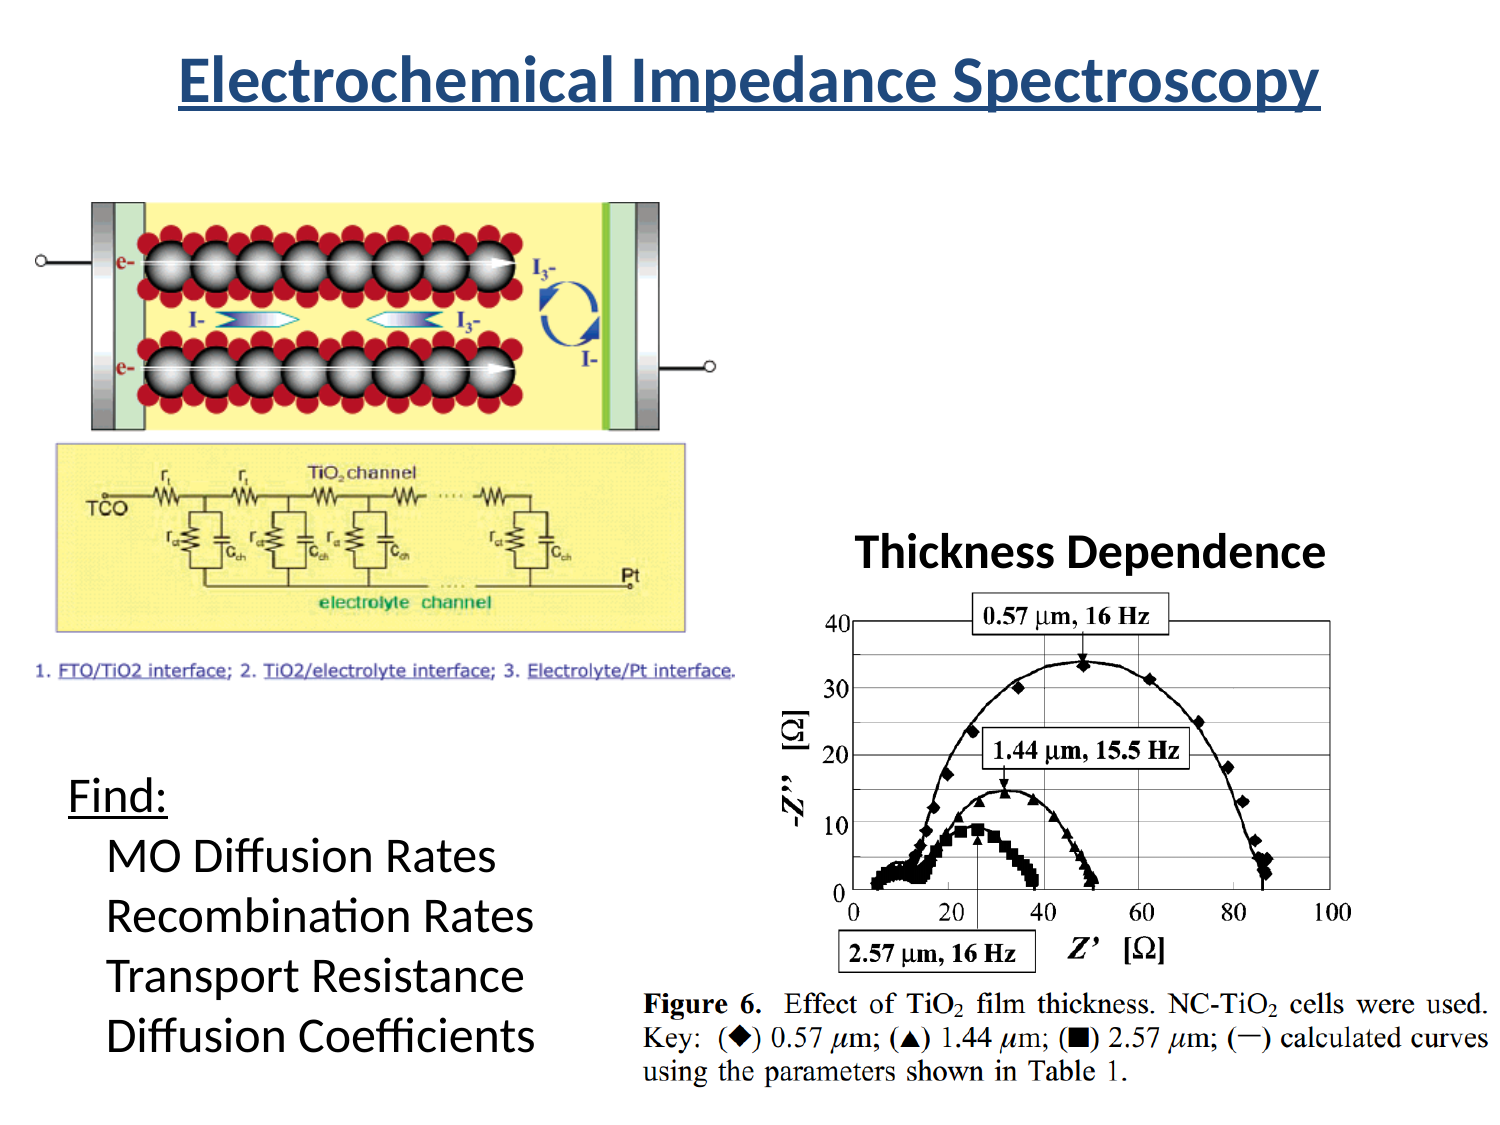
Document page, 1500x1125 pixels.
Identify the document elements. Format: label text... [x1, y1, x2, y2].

text_box Thickness Dependence [814, 511, 1367, 584]
picture [35, 202, 1499, 1089]
text_box Find: MO Diffusion Rates Recombination Rates Transport Resistance Diffusion Coefficients [53, 755, 602, 1071]
text_box Electrochemical Impedance Spectroscopy [74, 0, 1425, 151]
